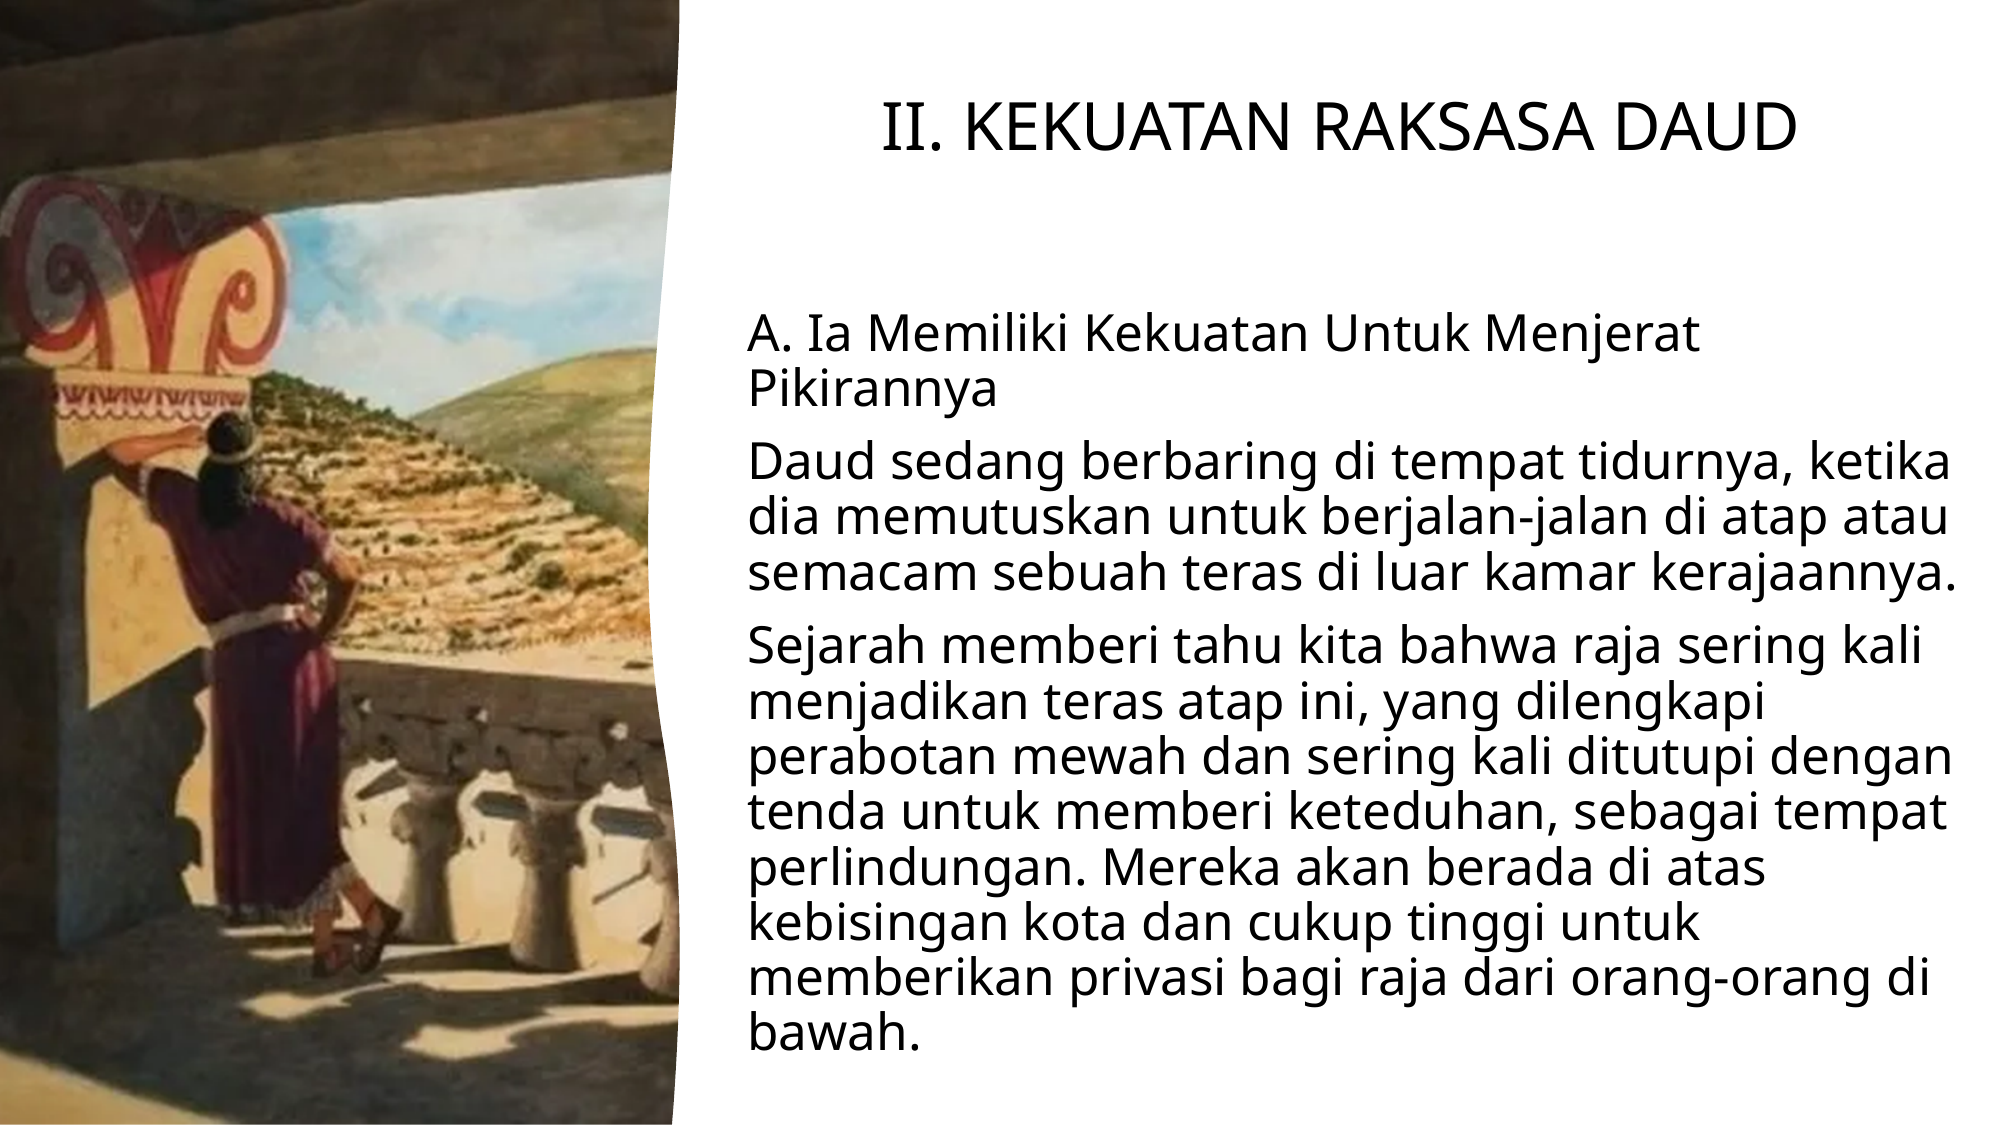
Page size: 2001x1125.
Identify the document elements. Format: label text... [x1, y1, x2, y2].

title II. KEKUATAN RAKSASA DAUD [732, 38, 1950, 219]
list A. Ia Memiliki Kekuatan Untuk Menjerat Pikirannya Daud sedang berbaring di tempat tidurnya, ketika dia memutuskan untuk berjalan-jalan di atap atau semacam sebuah teras di luar kamar kerajaannya. Sejarah memberi tahu kita bahwa raja sering kali menjadikan teras atap ini, yang dilengkapi perabotan mewah dan sering kali ditutupi dengan tenda untuk memberi keteduhan, sebagai tempat perlindungan. Mereka akan berada di atas kebisingan kota dan cukup tinggi untuk memberikan privasi bagi raja dari orang-orang di bawah. [732, 219, 1981, 1125]
picture [0, 0, 681, 1125]
